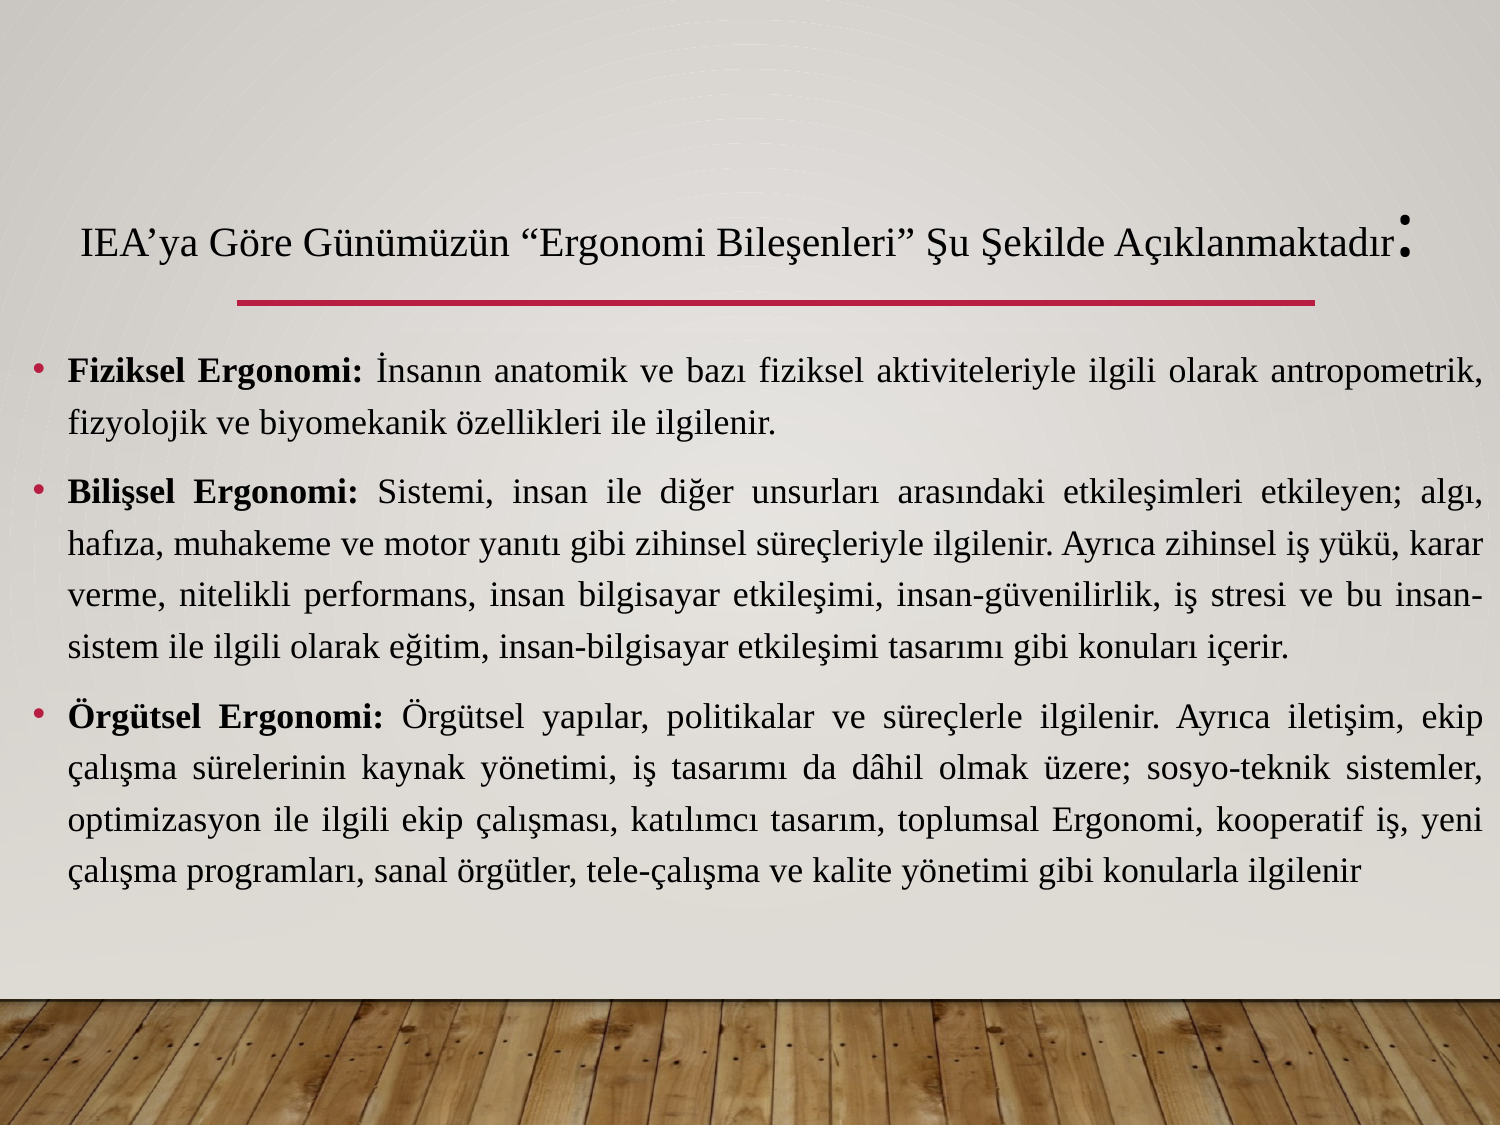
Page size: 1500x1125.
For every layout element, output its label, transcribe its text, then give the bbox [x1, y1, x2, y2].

picture [0, 999, 1500, 1125]
title IEA’ya Göre Günümüzün “Ergonomi Bileşenleri” Şu Şekilde Açıklanmaktadır: [64, 184, 1436, 305]
list Fiziksel Ergonomi: İnsanın anatomik ve bazı fiziksel aktiviteleriyle ilgili olarak antropometrik, fizyolojik ve biyomekanik özellikleri ile ilgilenir. Bilişsel Ergonomi: Sistemi, insan ile diğer unsurları arasındaki etkileşimleri etkileyen; algı, hafıza, muhakeme ve motor yanıtı gibi zihinsel süreçleriyle ilgilenir. Ayrıca zihinsel iş yükü, karar verme, nitelikli performans, insan bilgisayar etkileşimi, insan-güvenilirlik, iş stresi ve bu insan-sistem ile ilgili olarak eğitim, insan-bilgisayar etkileşimi tasarımı gibi konuları içerir. Örgütsel Ergonomi: Örgütsel yapılar, politikalar ve süreçlerle ilgilenir. Ayrıca iletişim, ekip çalışma sürelerinin kaynak yönetimi, iş tasarımı da dâhil olmak üzere; sosyo-teknik sistemler, optimizasyon ile ilgili ekip çalışması, katılımcı tasarım, toplumsal Ergonomi, kooperatif iş, yeni çalışma programları, sanal örgütler, tele-çalışma ve kalite yönetimi gibi konularla ilgilenir [17, 330, 1500, 976]
